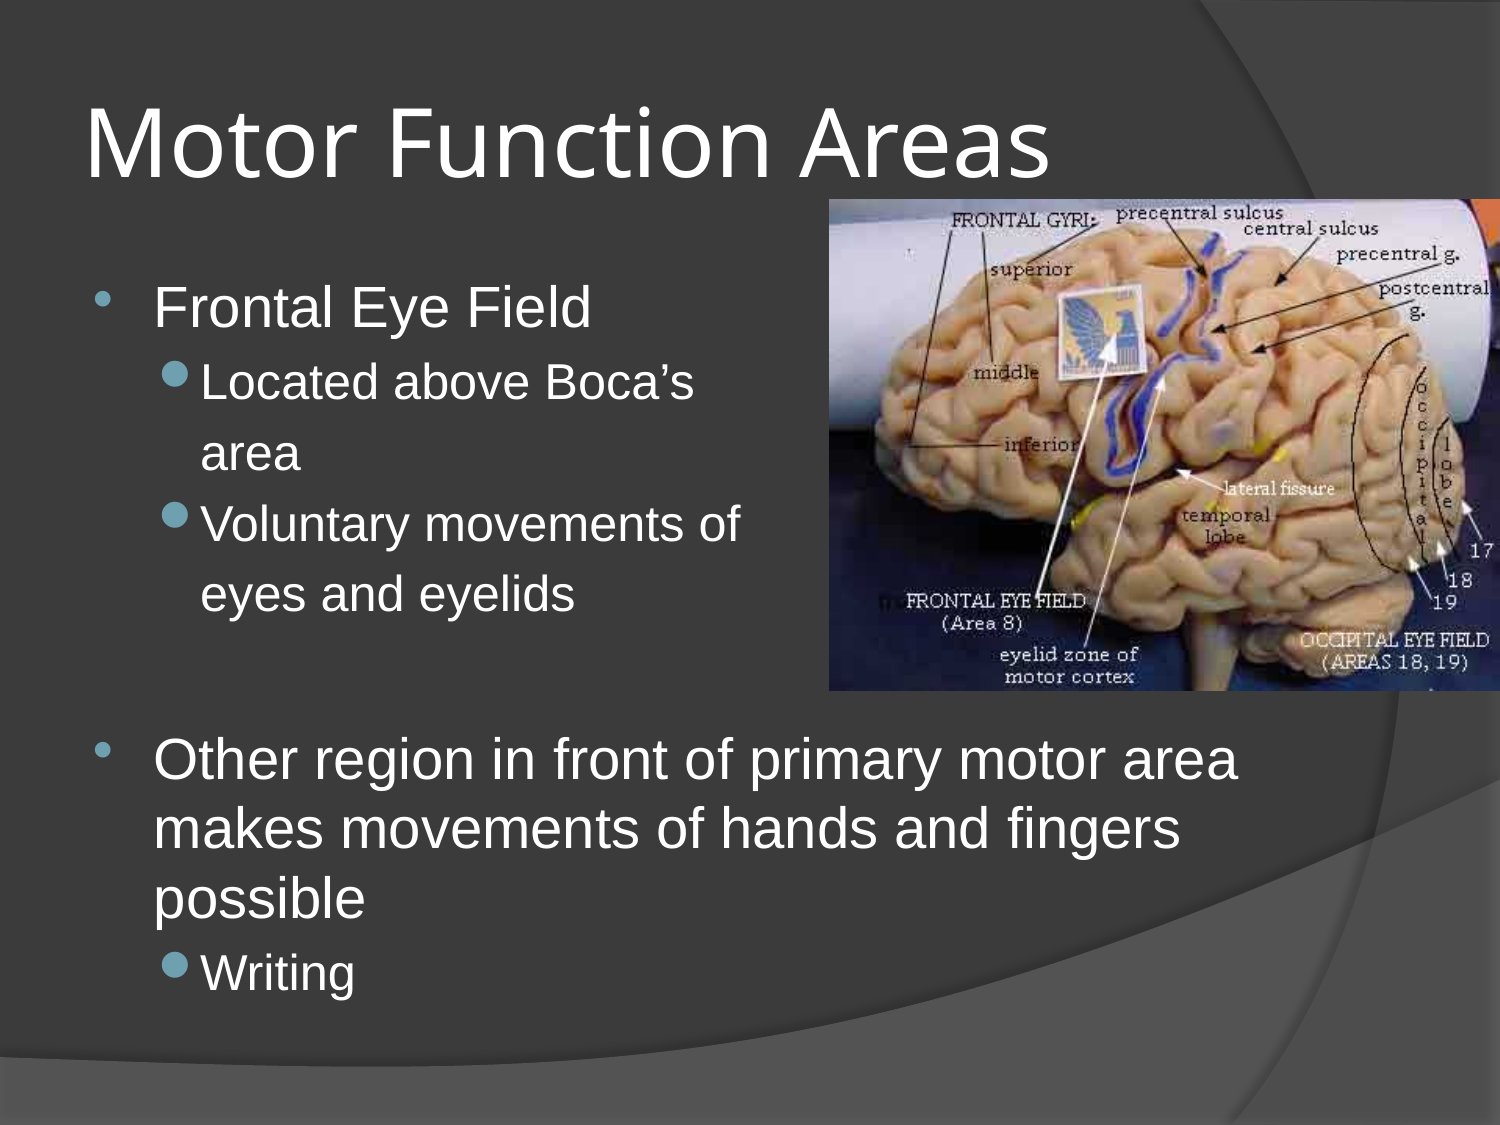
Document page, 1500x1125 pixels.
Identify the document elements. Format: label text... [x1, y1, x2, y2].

list Frontal Eye Field Located above Boca’s area Voluntary movements of eyes and eyelids Other region in front of primary motor area makes movements of hands and fingers possible Writing [75, 262, 1300, 1013]
title Motor Function Areas [75, 45, 1300, 233]
picture [829, 199, 1500, 691]
